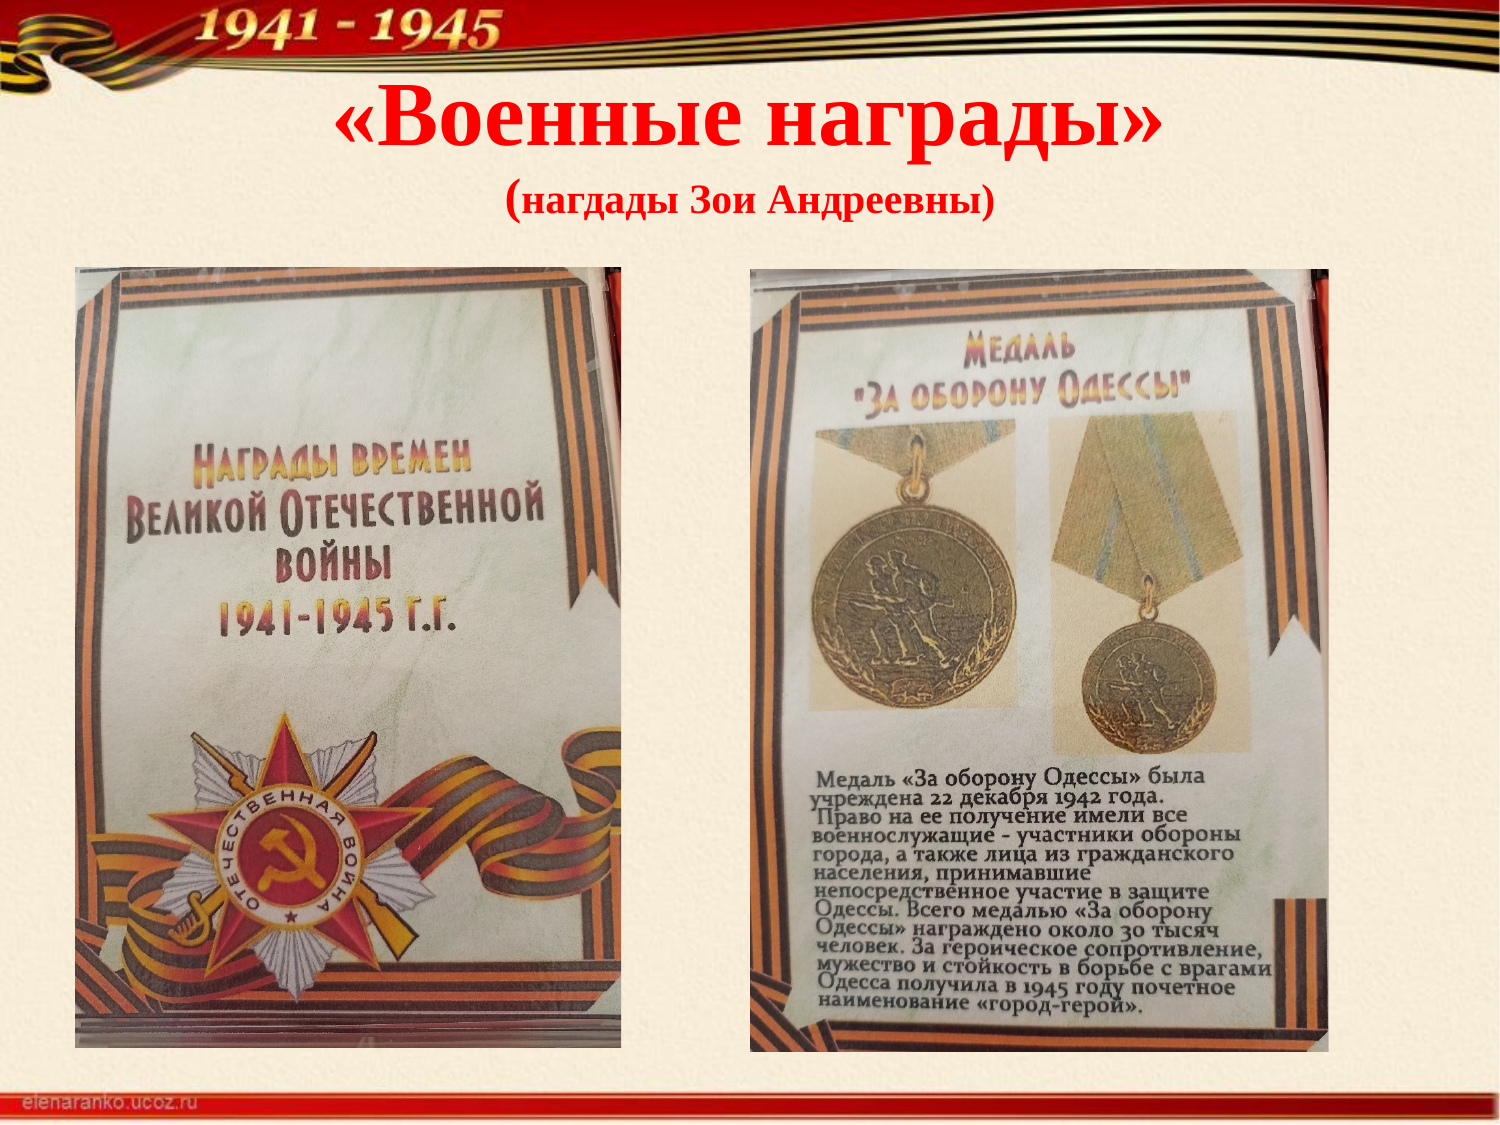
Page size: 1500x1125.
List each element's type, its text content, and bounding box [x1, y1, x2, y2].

title «Военные награды» (нагдады Зои Андреевны) [75, 45, 1425, 233]
picture [0, 0, 1500, 1125]
